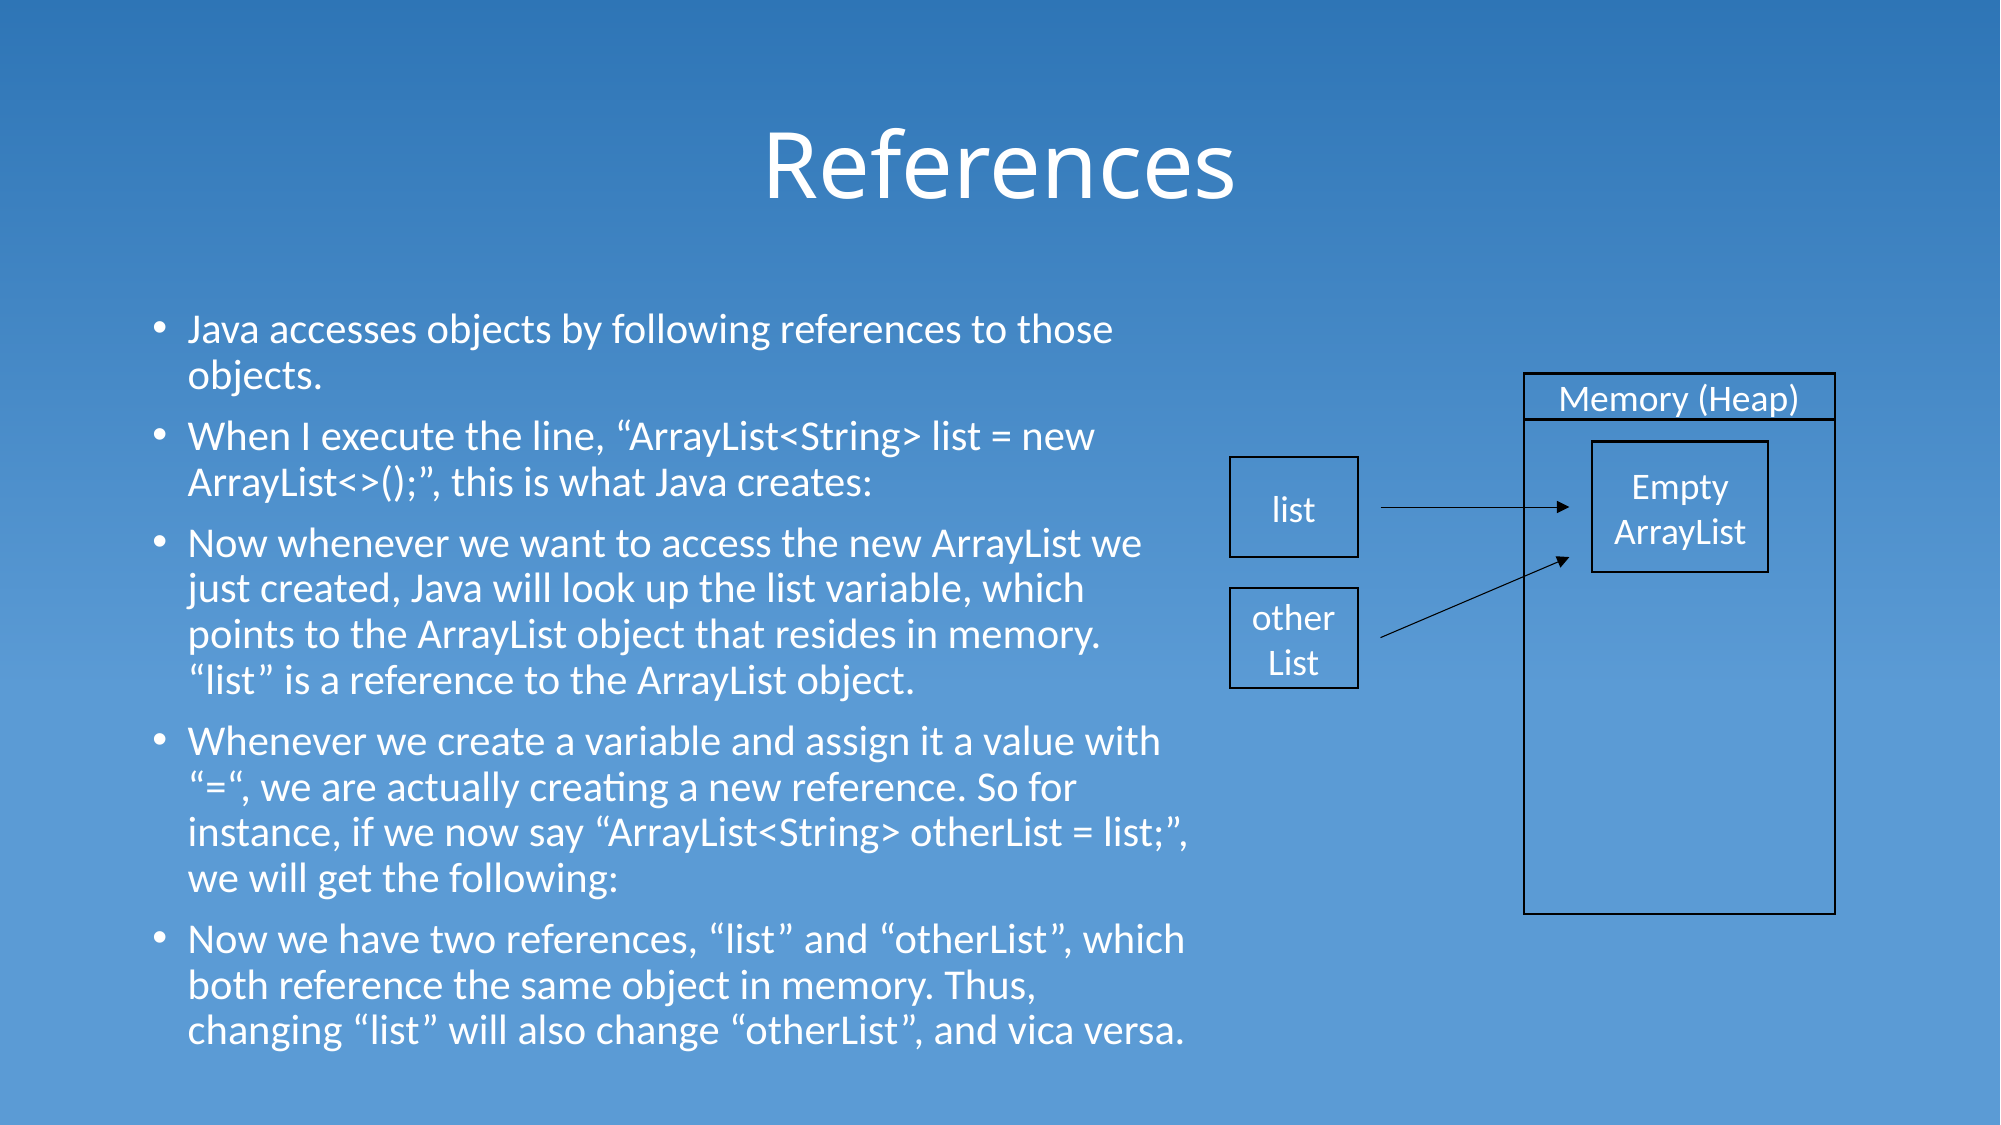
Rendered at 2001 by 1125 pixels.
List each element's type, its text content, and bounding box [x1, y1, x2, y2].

list Java accesses objects by following references to those objects. When I execute the line, “ArrayList<String> list = new ArrayList<>();”, this is what Java creates: Now whenever we want to access the new ArrayList we just created, Java will look up the list variable, which points to the ArrayList object that resides in memory. “list” is a reference to the ArrayList object. Whenever we create a variable and assign it a value with “=“, we are actually creating a new reference. So for instance, if we now say “ArrayList<String> otherList = list;”, we will get the following: Now we have two references, “list” and “otherList”, which both reference the same object in memory. Thus, changing “list” will also change “otherList”, and vica versa. [137, 299, 1207, 1082]
text_box [1523, 420, 1836, 915]
text_box list [1229, 456, 1359, 558]
title References [137, 59, 1863, 278]
text_box Memory (Heap) [1523, 372, 1836, 420]
text_box otherList [1229, 587, 1359, 689]
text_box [1380, 556, 1570, 638]
